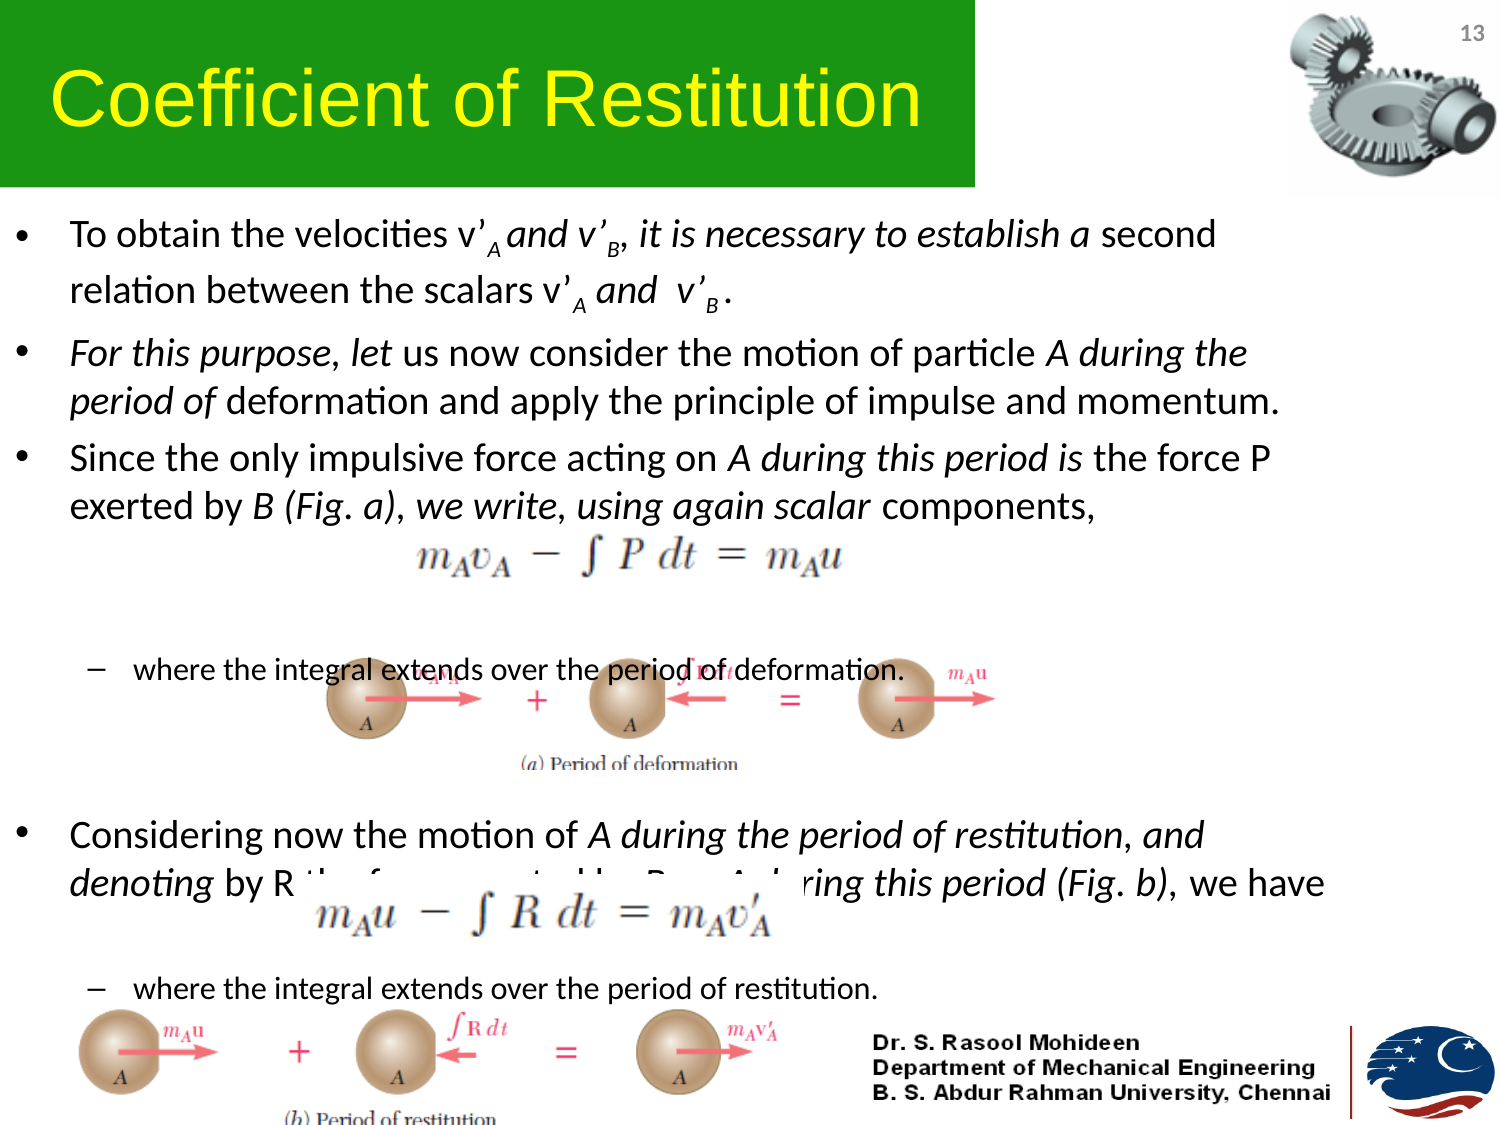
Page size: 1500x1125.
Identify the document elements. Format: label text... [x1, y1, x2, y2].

picture [74, 999, 791, 1125]
slide_number 13 [1362, 0, 1500, 63]
picture [312, 637, 1001, 770]
picture [399, 512, 879, 601]
picture [1287, 0, 1500, 198]
list To obtain the velocities v’A and v’B, it is necessary to establish a second relation between the scalars v’A and v’B . For this purpose, let us now consider the motion of particle A during the period of deformation and apply the principle of impulse and momentum. Since the only impulsive force acting on A during this period is the force P exerted by B (Fig. a), we write, using again scalar components, where the integral extends over the period of deformation. Considering now the motion of A during the period of restitution, and denoting by R the force exerted by B on A during this period (Fig. b), we have where the integral extends over the period of restitution. [0, 200, 1350, 1038]
picture [862, 1024, 1500, 1125]
picture [299, 874, 804, 951]
title Coefficient of Restitution [0, 0, 975, 188]
